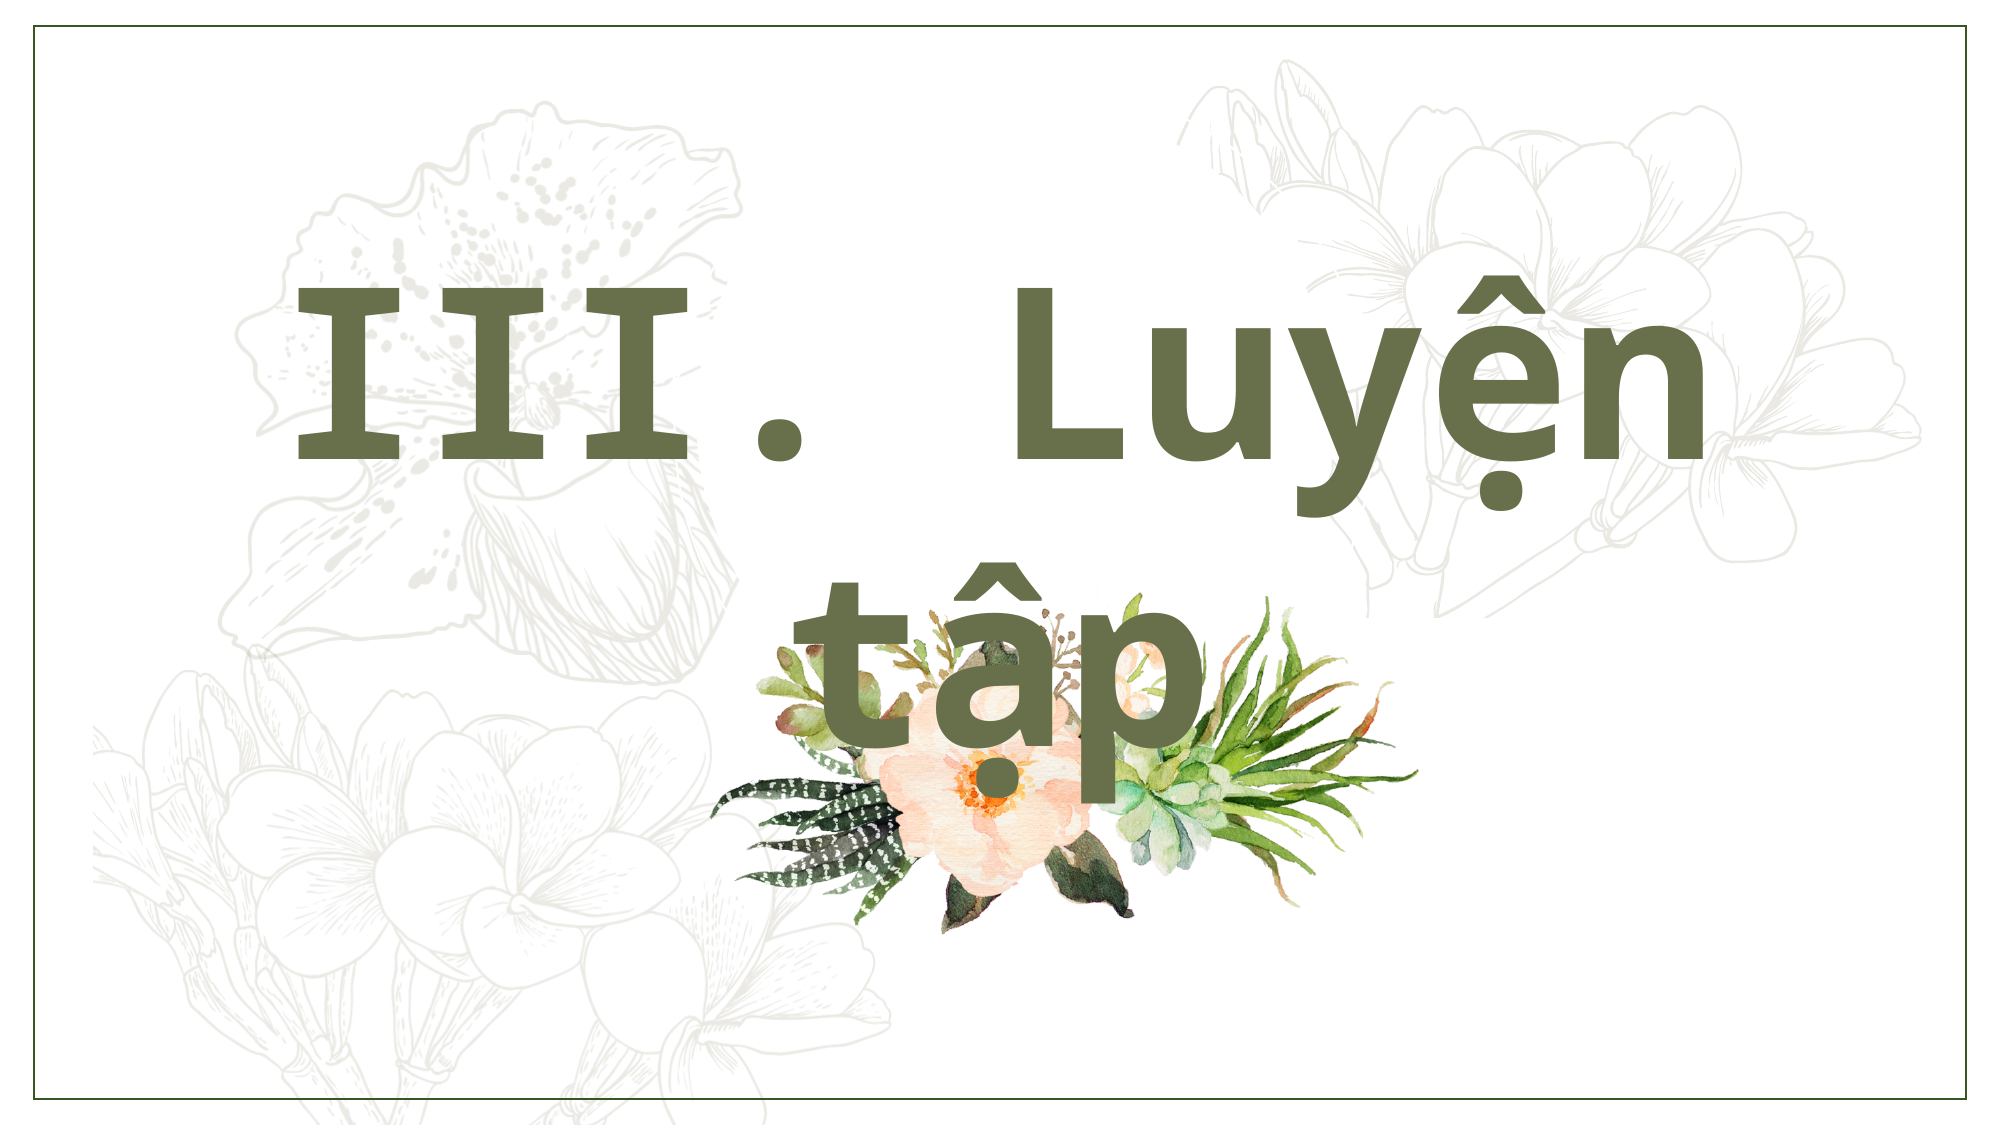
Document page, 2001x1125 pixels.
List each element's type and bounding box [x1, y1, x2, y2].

text_box [92, 56, 1923, 1125]
picture [696, 571, 1429, 960]
text_box [33, 25, 1967, 1100]
